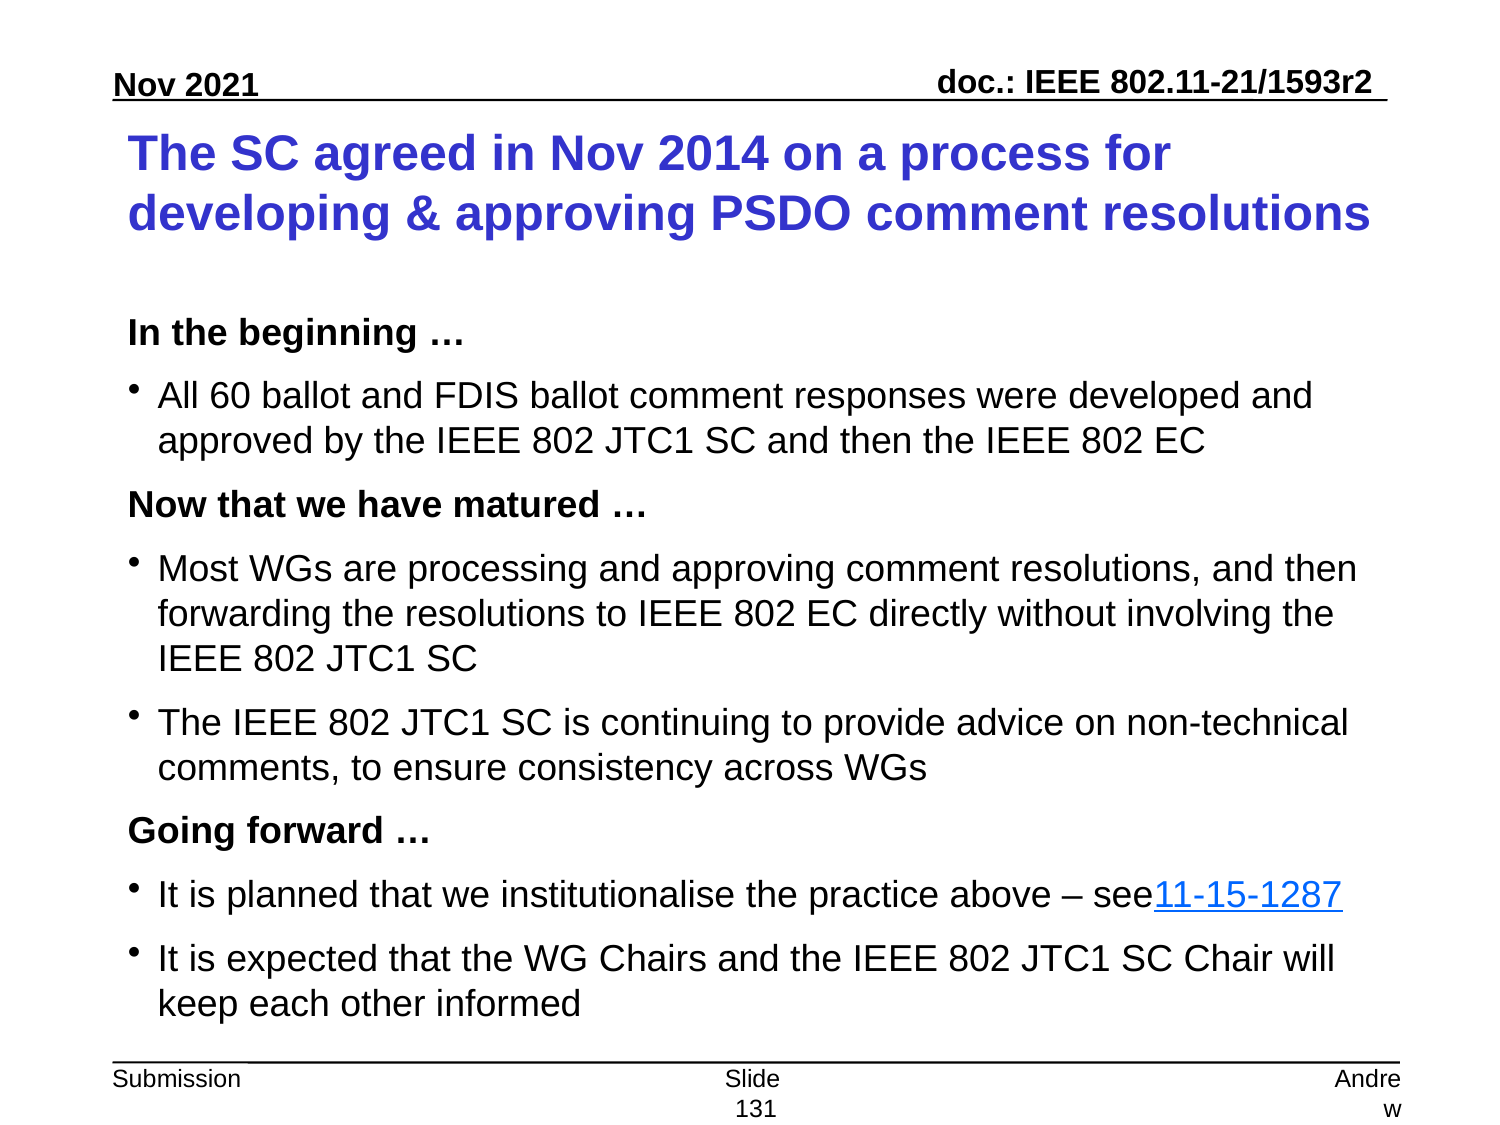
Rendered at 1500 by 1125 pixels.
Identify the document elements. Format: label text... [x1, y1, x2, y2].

list In the beginning … All 60 ballot and FDIS ballot comment responses were developed and approved by the IEEE 802 JTC1 SC and then the IEEE 802 EC Now that we have matured … Most WGs are processing and approving comment resolutions, and then forwarding the resolutions to IEEE 802 EC directly without involving the IEEE 802 JTC1 SC The IEEE 802 JTC1 SC is continuing to provide advice on non-technical comments, to ensure consistency across WGs Going forward … It is planned that we institutionalise the practice above – see11-15-1287 It is expected that the WG Chairs and the IEEE 802 JTC1 SC Chair will keep each other informed [112, 299, 1388, 975]
footer Andrew Myles, Cisco [1320, 1061, 1402, 1093]
slide_number Slide 131 [709, 1061, 803, 1093]
title The SC agreed in Nov 2014 on a process for developing & approving PSDO comment resolutions [112, 112, 1388, 288]
